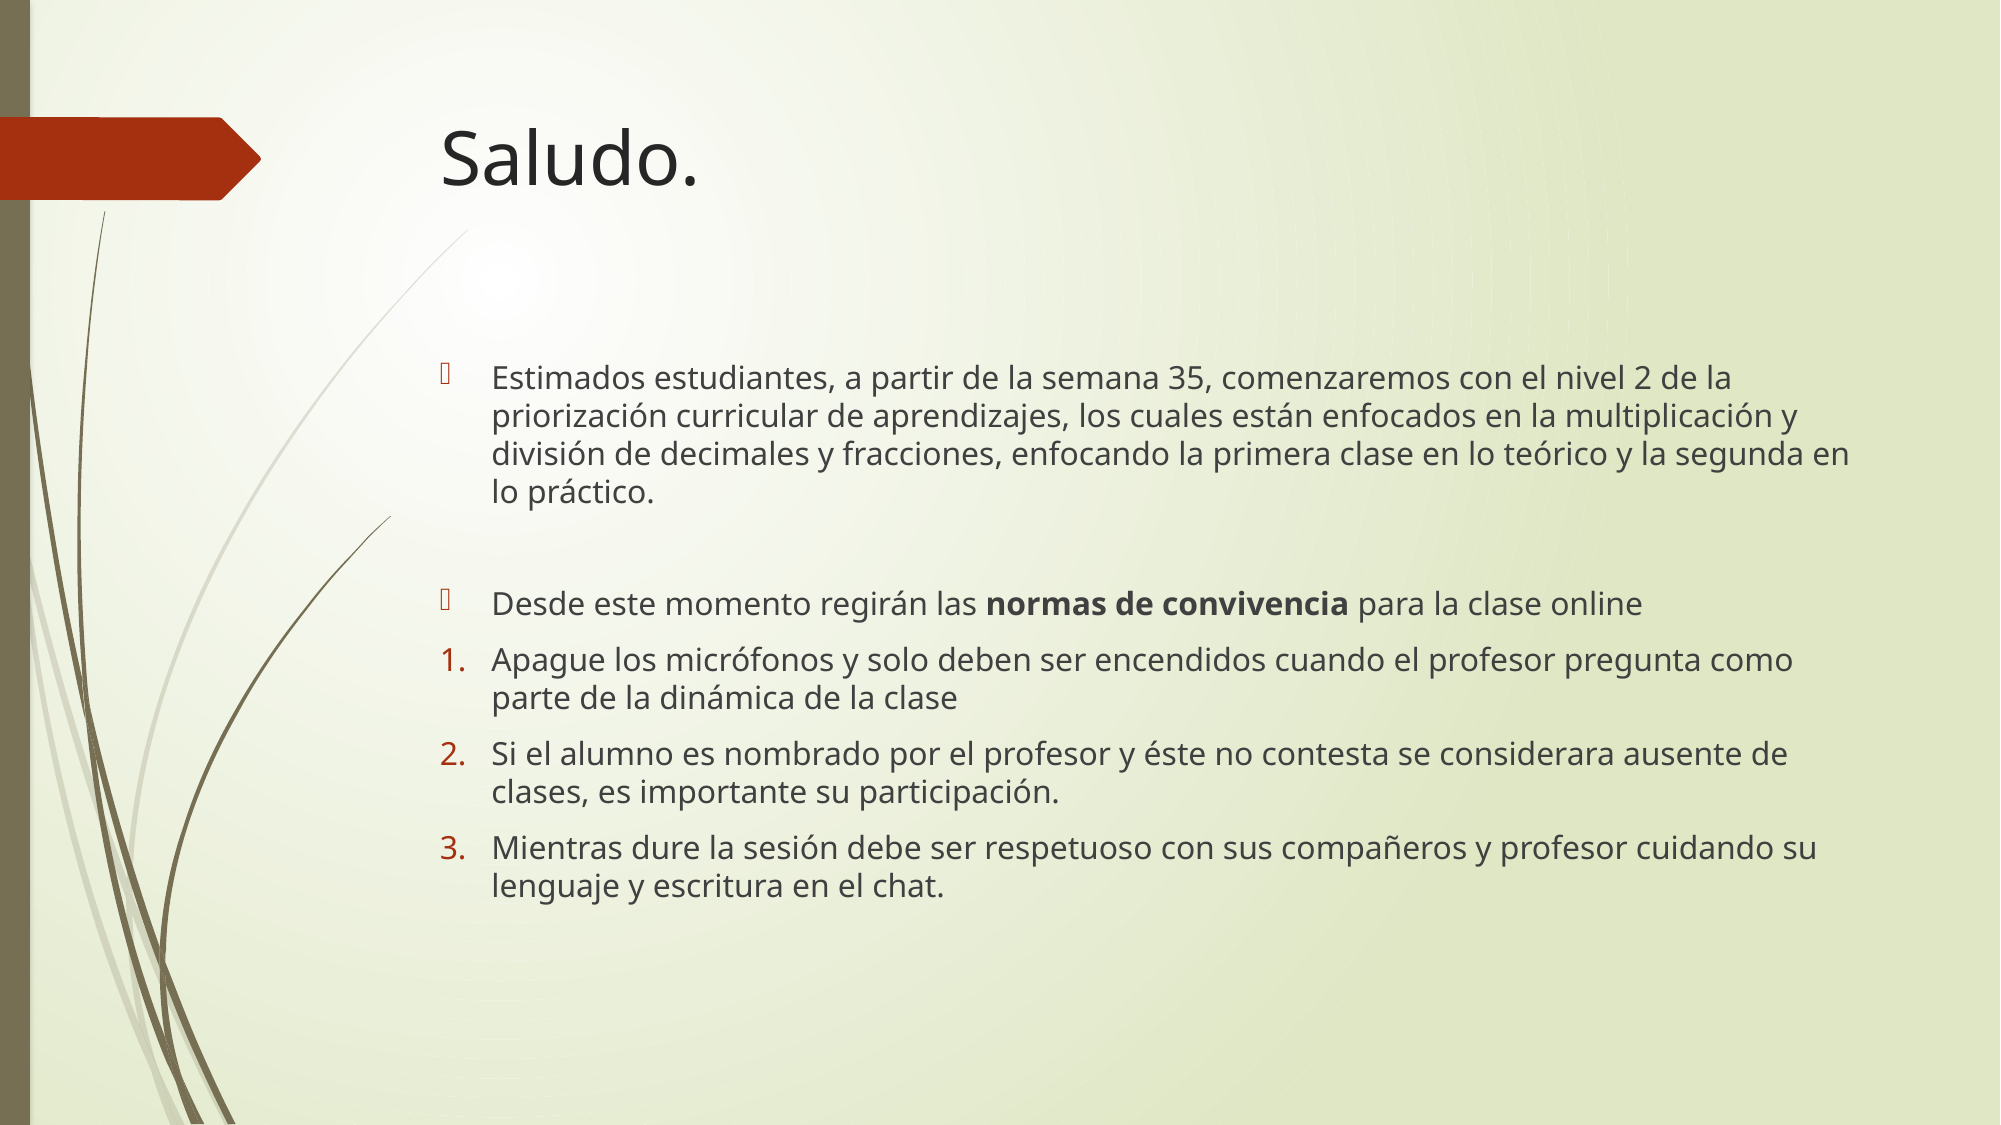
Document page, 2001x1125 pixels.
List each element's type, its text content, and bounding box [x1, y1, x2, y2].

title Saludo. [425, 102, 1888, 313]
list Estimados estudiantes, a partir de la semana 35, comenzaremos con el nivel 2 de la priorización curricular de aprendizajes, los cuales están enfocados en la multiplicación y división de decimales y fracciones, enfocando la primera clase en lo teórico y la segunda en lo práctico. Desde este momento regirán las normas de convivencia para la clase online Apague los micrófonos y solo deben ser encendidos cuando el profesor pregunta como parte de la dinámica de la clase Si el alumno es nombrado por el profesor y éste no contesta se considerara ausente de clases, es importante su participación. Mientras dure la sesión debe ser respetuoso con sus compañeros y profesor cuidando su lenguaje y escritura en el chat. [424, 350, 1888, 970]
